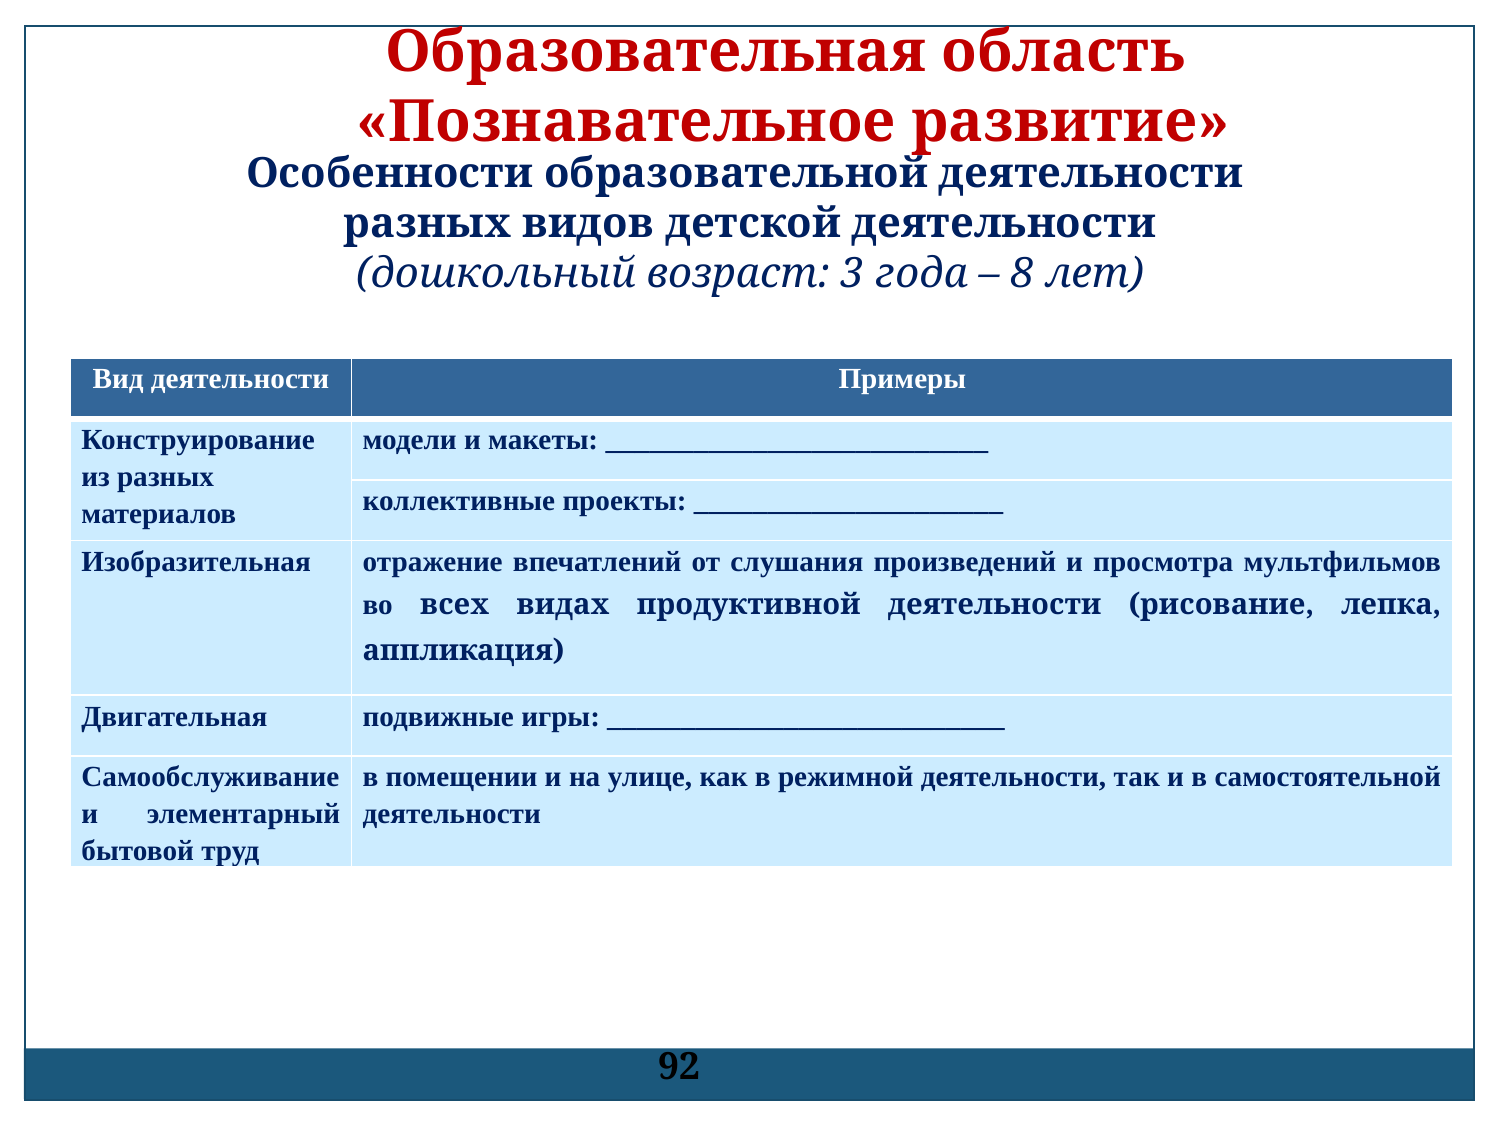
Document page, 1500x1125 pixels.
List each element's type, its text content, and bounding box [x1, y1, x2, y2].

text_box Образовательная область «Познавательное развитие» [5, 5, 1500, 138]
table_cell Двигательная [71, 696, 351, 755]
table_cell Изобразительная [71, 541, 351, 694]
table_cell Самообслуживание и элементарный бытовой труд [71, 757, 351, 866]
text_box 92 [643, 1034, 868, 1101]
text_box Особенности образовательной деятельности разных видов детской деятельности (дошкольный возраст: 3 года – 8 лет) [0, 138, 1500, 349]
table_cell отражение впечатлений от слушания произведений и просмотра мультфильмов во всех видах продуктивной деятельности (рисование, лепка, аппликация) [352, 541, 1452, 694]
table_cell Конструирование из разных материалов [71, 422, 351, 540]
table_cell в помещении и на улице, как в режимной деятельности, так и в самостоятельной деятельности [352, 757, 1452, 866]
table_header Примеры [352, 359, 1452, 416]
table_cell модели и макеты: __________________________ [352, 422, 1452, 479]
table_cell подвижные игры: ___________________________ [352, 696, 1452, 755]
table_cell коллективные проекты: _____________________ [352, 481, 1452, 540]
table_header Вид деятельности [71, 359, 351, 416]
